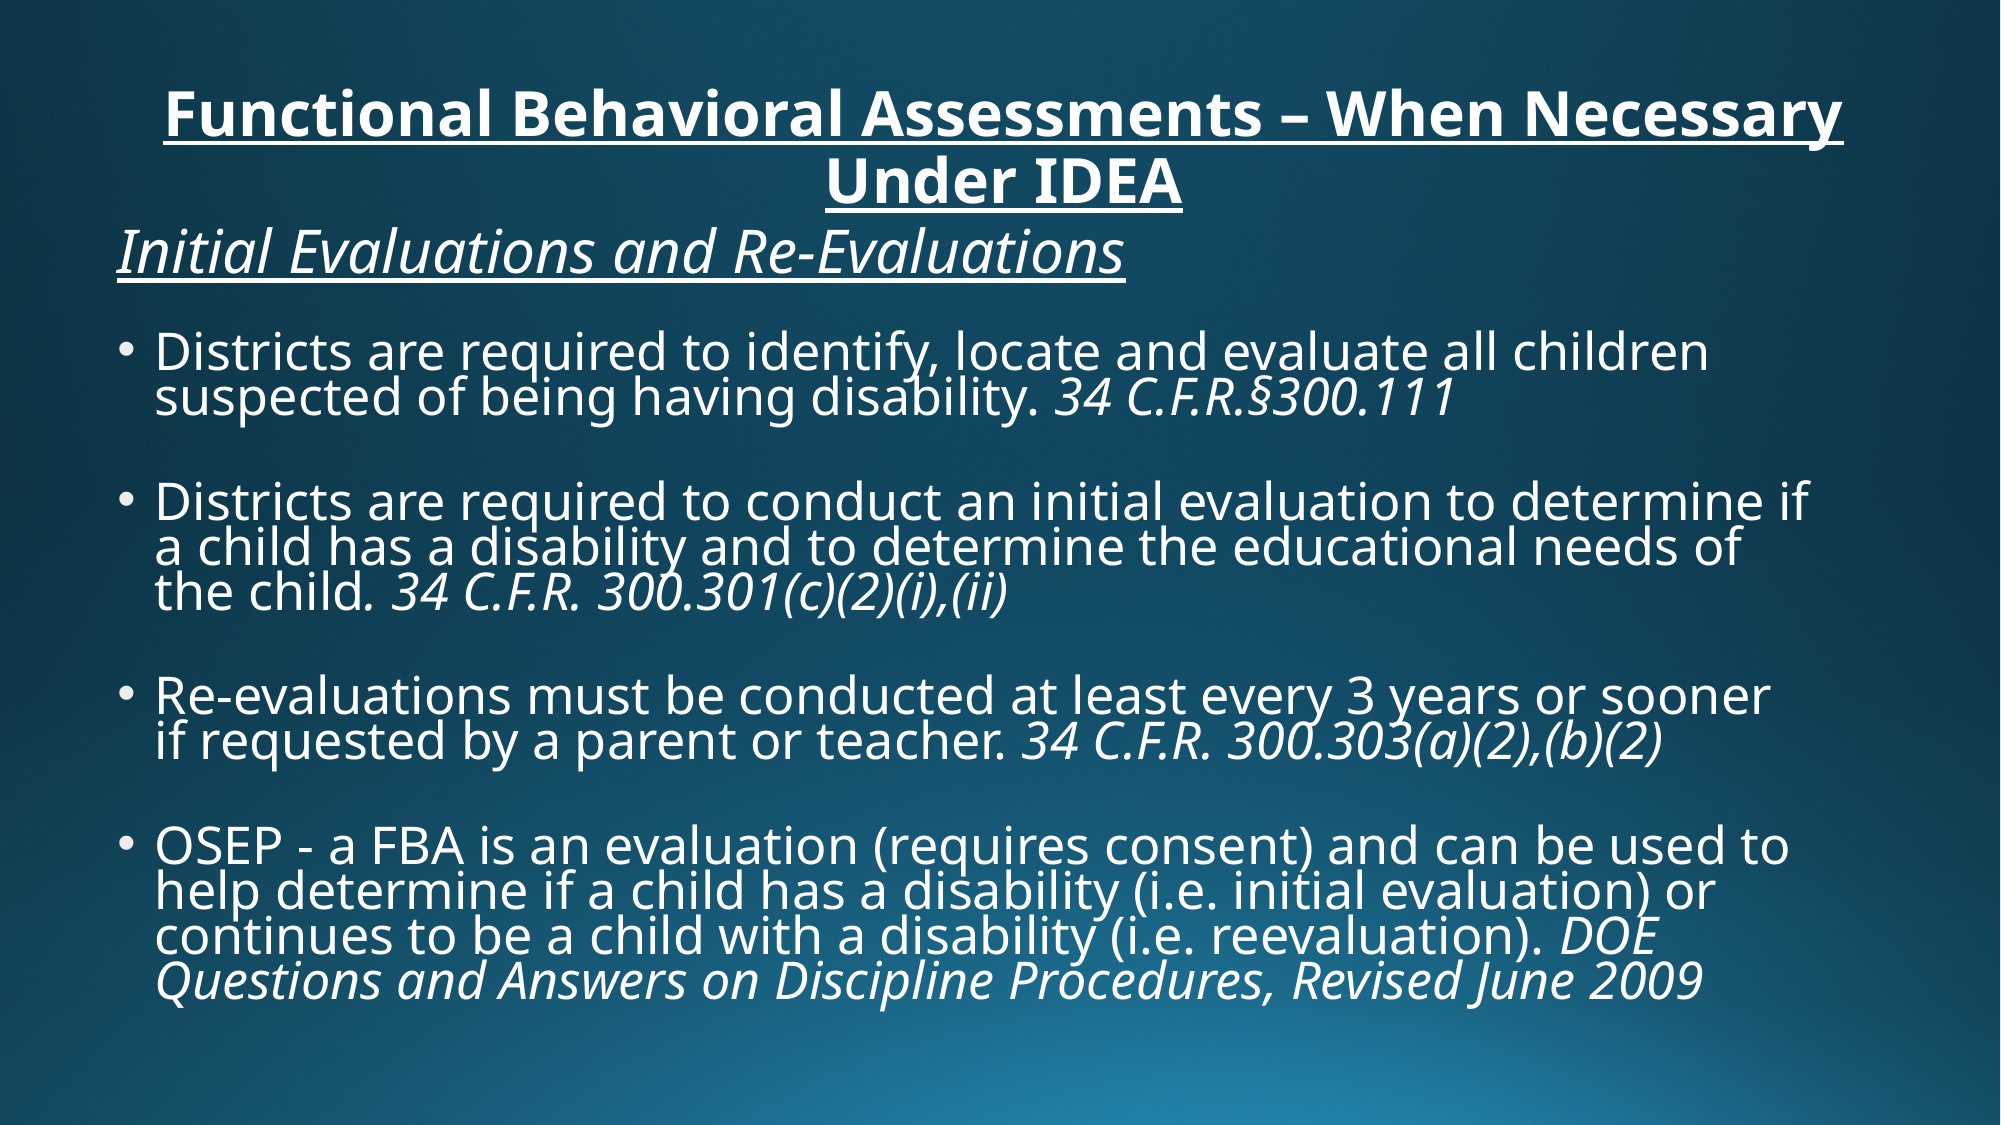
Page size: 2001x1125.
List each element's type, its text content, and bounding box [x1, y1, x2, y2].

title Functional Behavioral Assessments – When Necessary Under IDEA [83, 74, 1925, 225]
picture [0, 0, 2001, 1125]
list Initial Evaluations and Re-Evaluations Districts are required to identify, locate and evaluate all children suspected of being having disability. 34 C.F.R.§300.111 Districts are required to conduct an initial evaluation to determine if a child has a disability and to determine the educational needs of the child. 34 C.F.R. 300.301(c)(2)(i),(ii) Re-evaluations must be conducted at least every 3 years or sooner if requested by a parent or teacher. 34 C.F.R. 300.303(a)(2),(b)(2) OSEP - a FBA is an evaluation (requires consent) and can be used to help determine if a child has a disability (i.e. initial evaluation) or continues to be a child with a disability (i.e. reevaluation). DOE Questions and Answers on Discipline Procedures, Revised June 2009 [102, 224, 1828, 1125]
